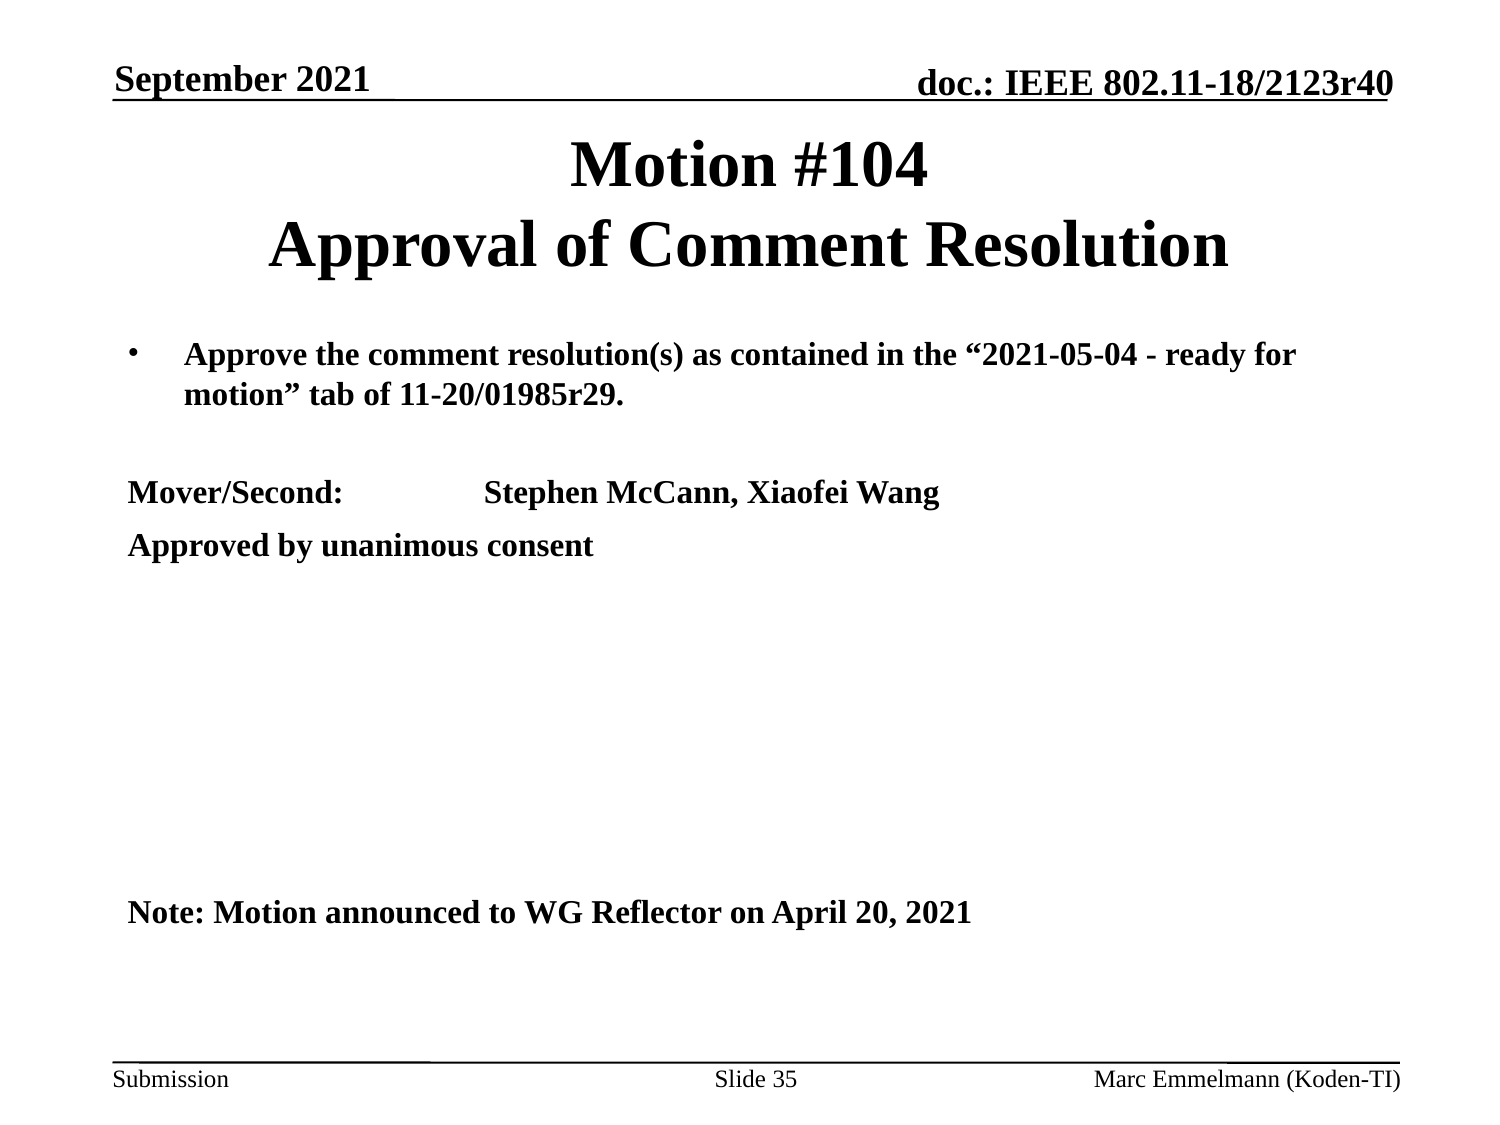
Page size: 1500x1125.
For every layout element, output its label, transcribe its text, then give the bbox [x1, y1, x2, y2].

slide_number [114, 54, 423, 100]
title Motion #104 Approval of Comment Resolution [112, 112, 1388, 288]
footer Marc Emmelmann (Koden-TI) [878, 1061, 1402, 1093]
list Approve the comment resolution(s) as contained in the “2021-05-04 - ready for motion” tab of 11-20/01985r29. Mover/Second: Stephen McCann, Xiaofei Wang Approved by unanimous consent Note: Motion announced to WG Reflector on April 20, 2021 [112, 324, 1388, 1000]
slide_number Slide 35 [712, 1061, 800, 1123]
